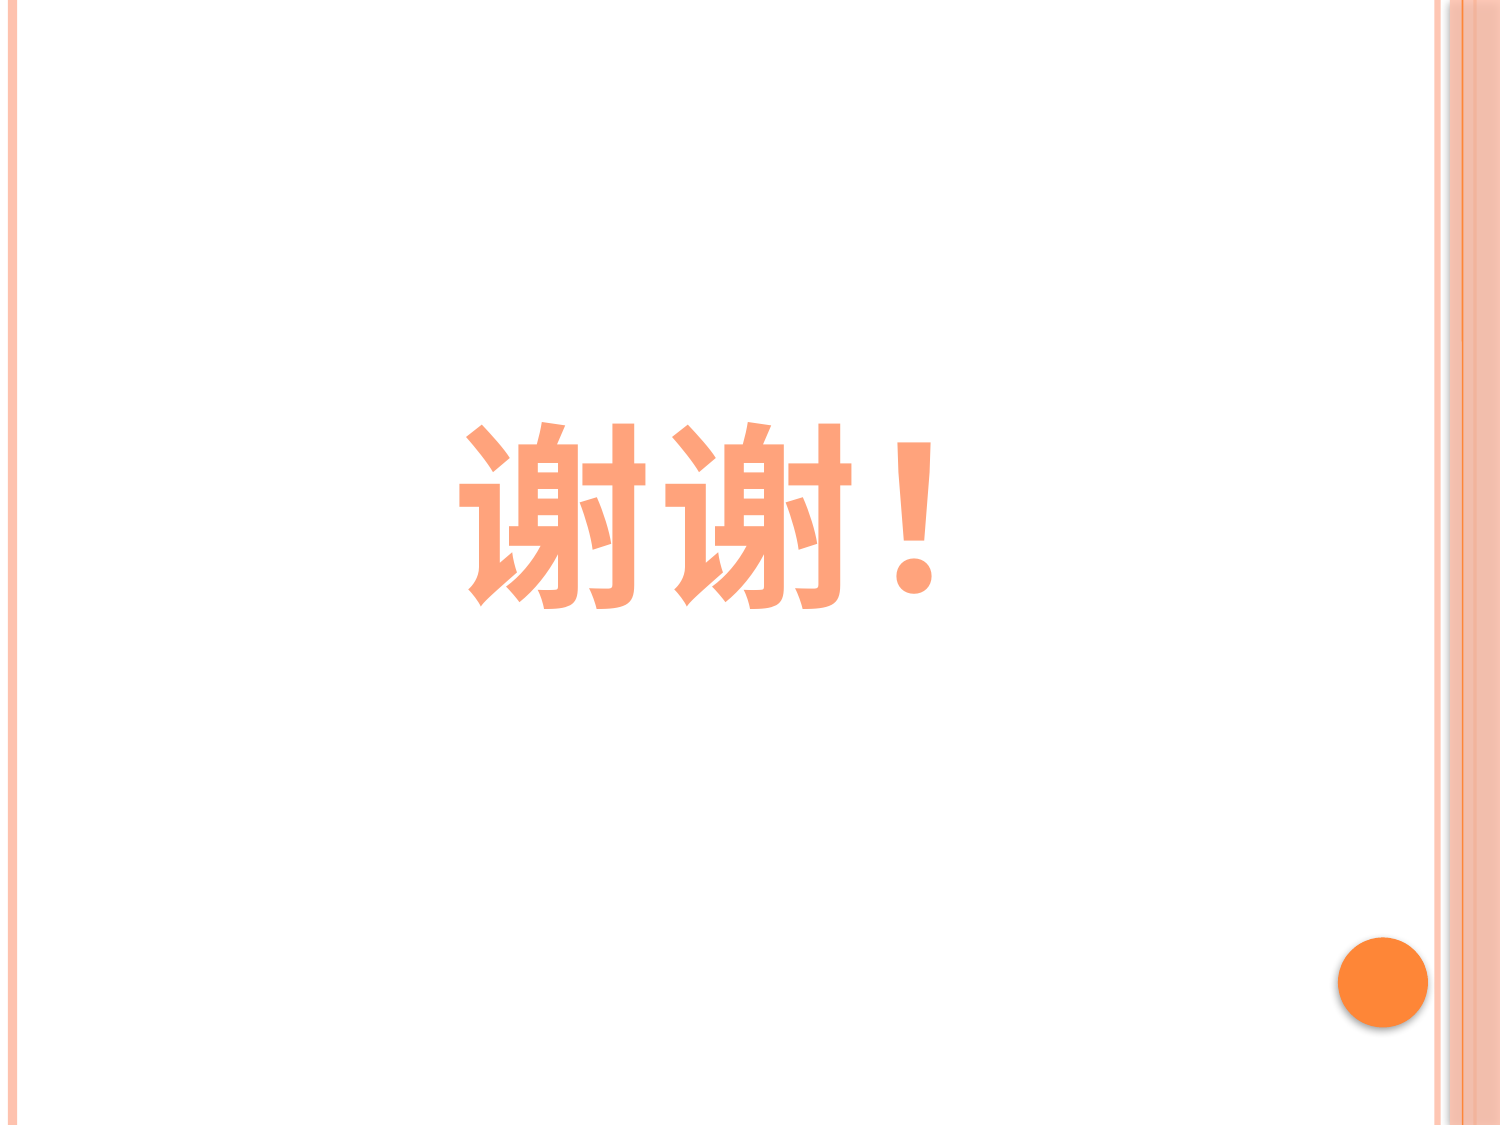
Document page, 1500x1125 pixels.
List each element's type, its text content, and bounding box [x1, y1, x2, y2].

text_box 谢谢！ [438, 385, 1081, 640]
